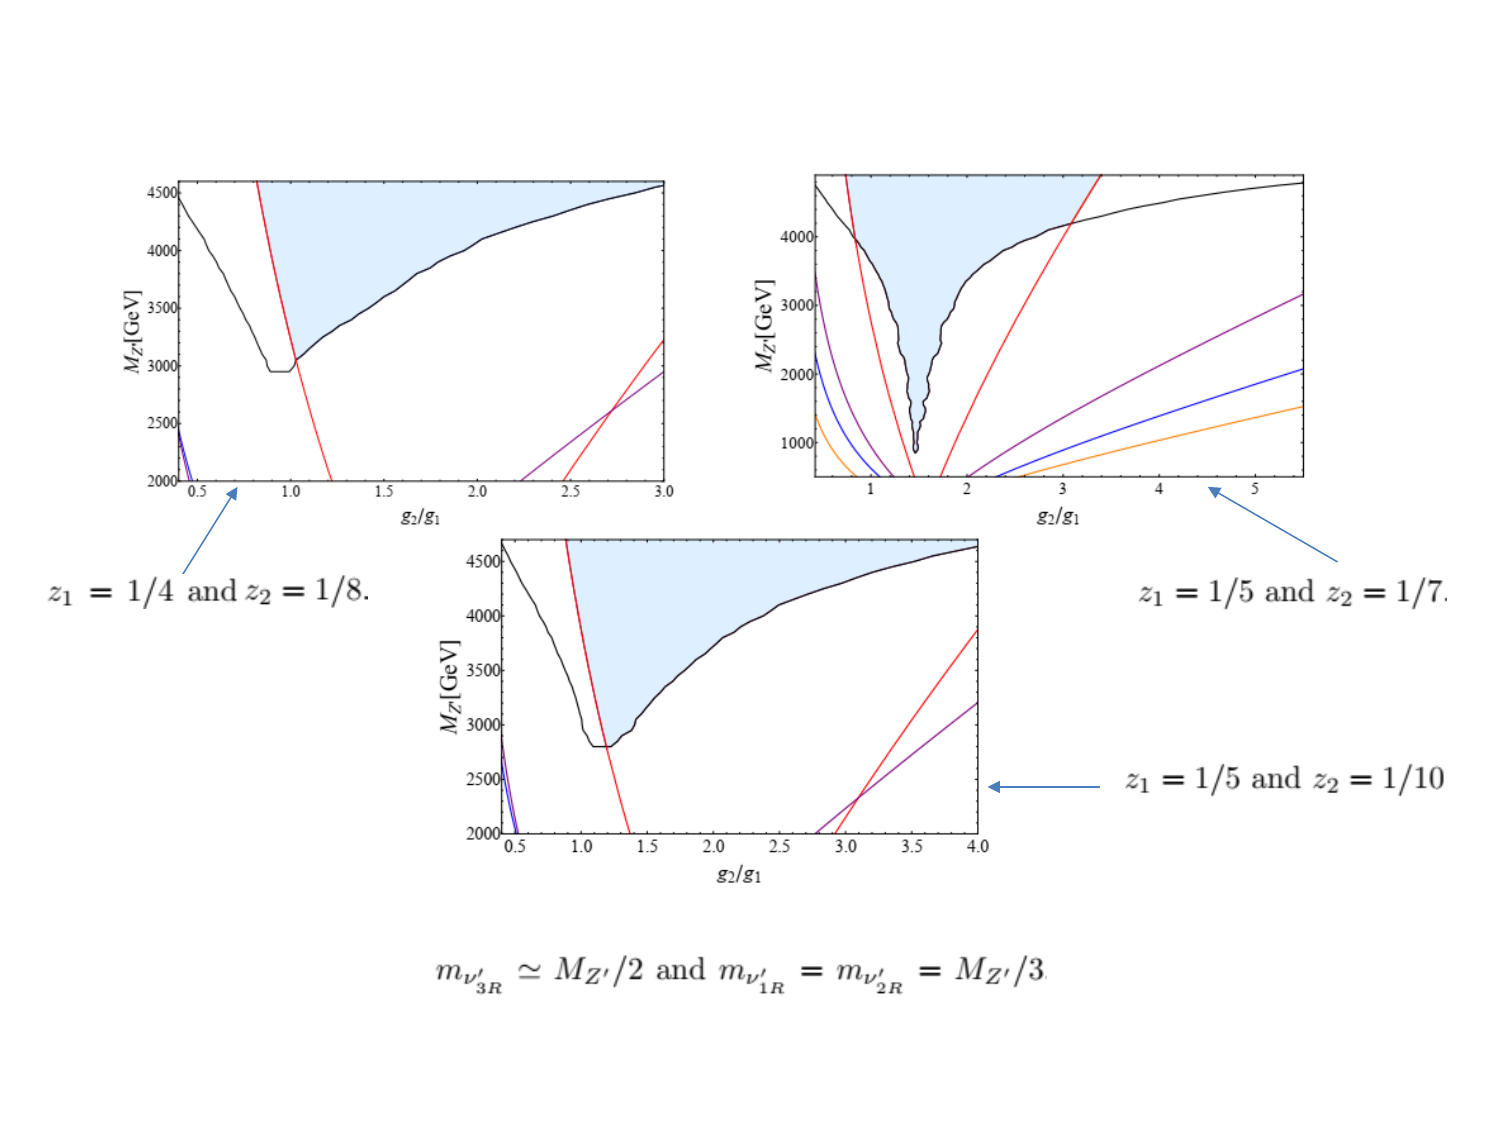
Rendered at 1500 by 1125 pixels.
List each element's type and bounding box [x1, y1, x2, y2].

text_box [43, 149, 1447, 1001]
